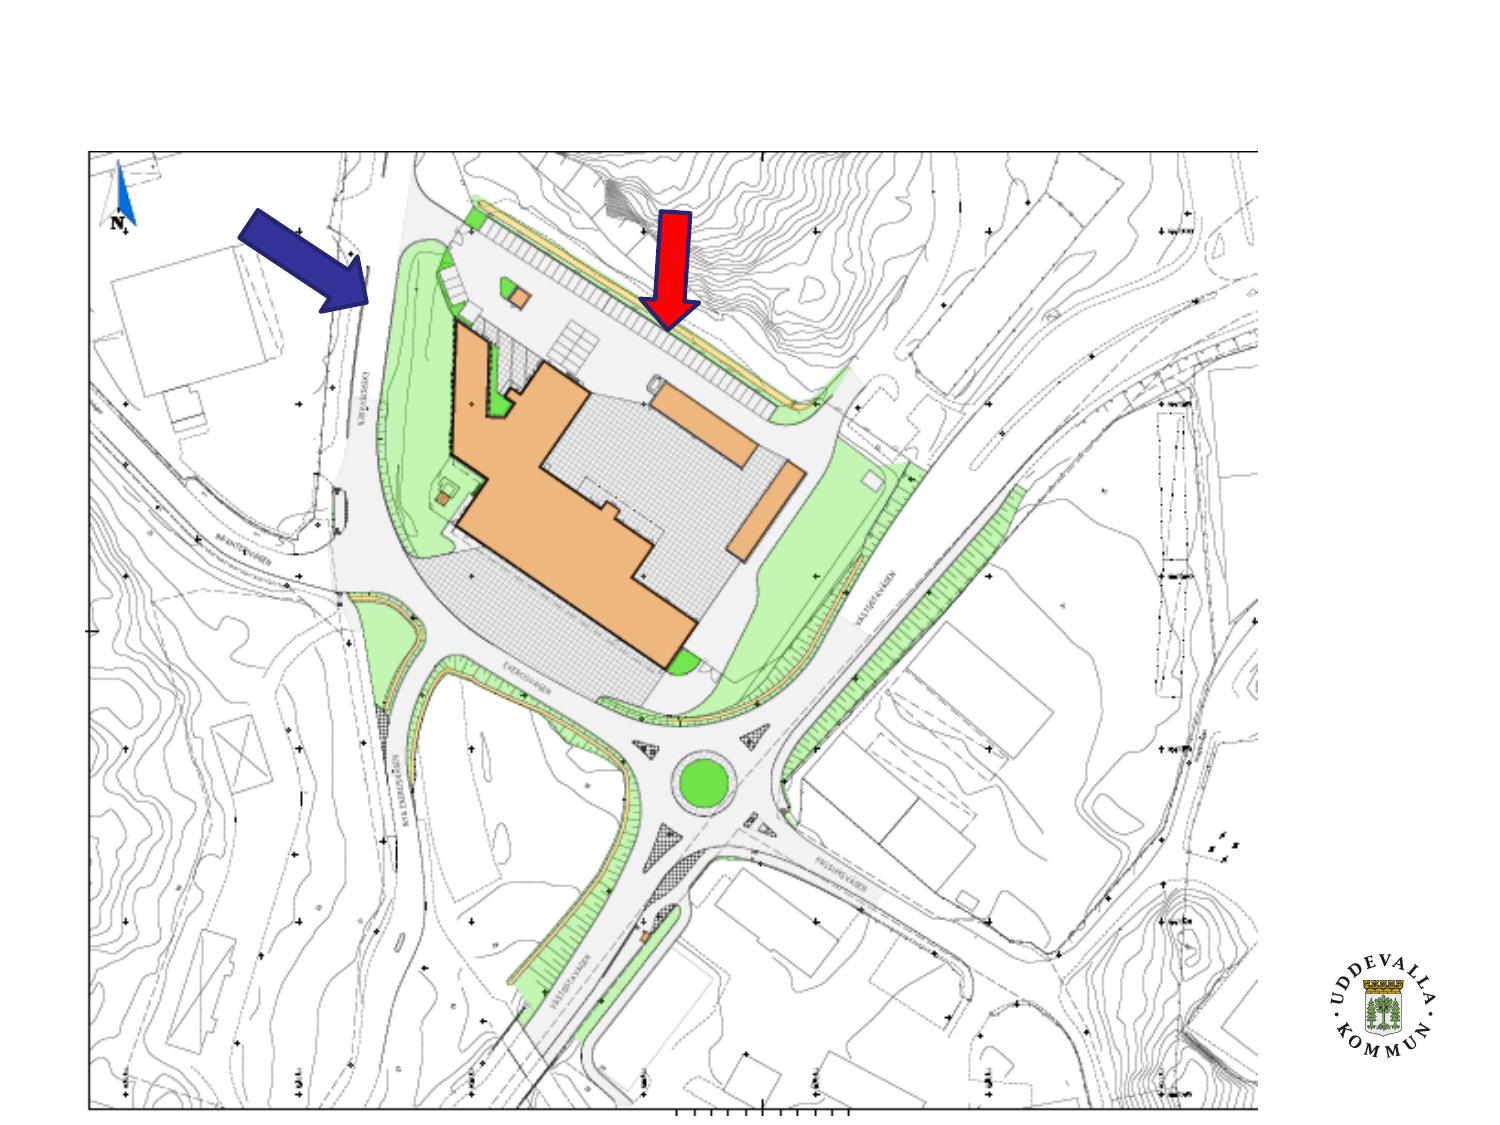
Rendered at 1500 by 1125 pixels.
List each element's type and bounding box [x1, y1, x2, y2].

picture [1329, 952, 1436, 1058]
picture [85, 151, 1259, 1116]
